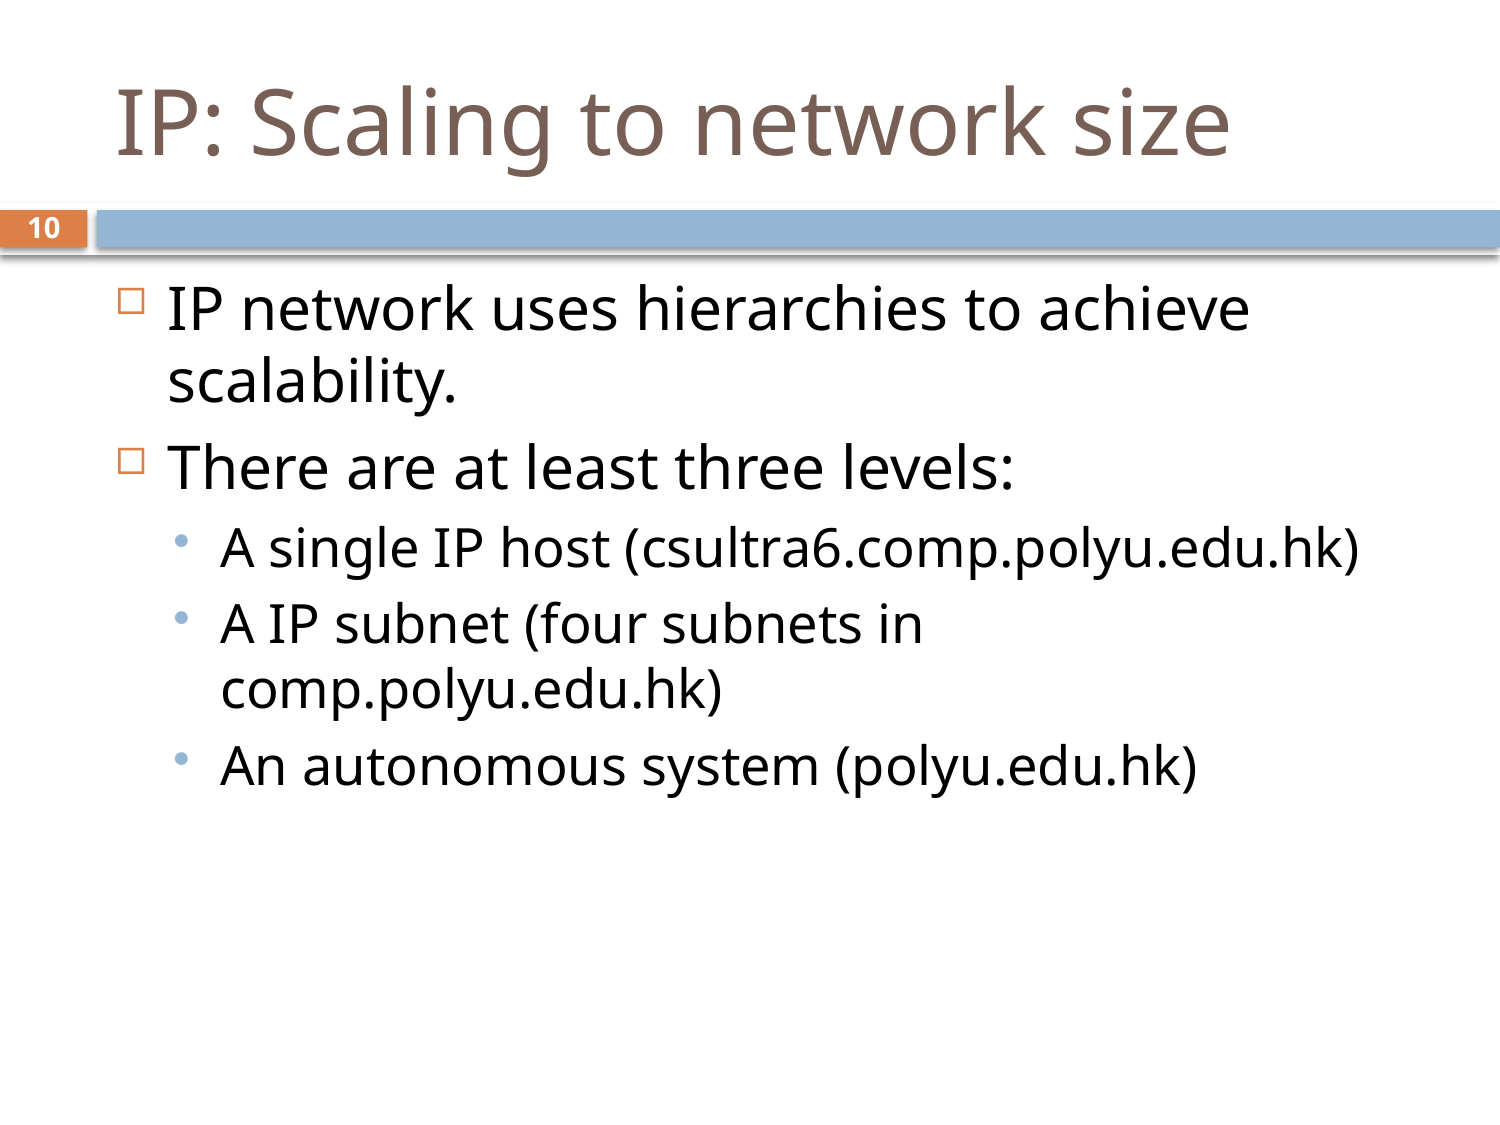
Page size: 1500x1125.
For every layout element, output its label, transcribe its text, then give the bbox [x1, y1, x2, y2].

slide_number 10 [0, 208, 88, 249]
list IP network uses hierarchies to achieve scalability. There are at least three levels: A single IP host (csultra6.comp.polyu.edu.hk) A IP subnet (four subnets in comp.polyu.edu.hk) An autonomous system (polyu.edu.hk) [100, 262, 1438, 1000]
title IP: Scaling to network size [100, 37, 1438, 200]
